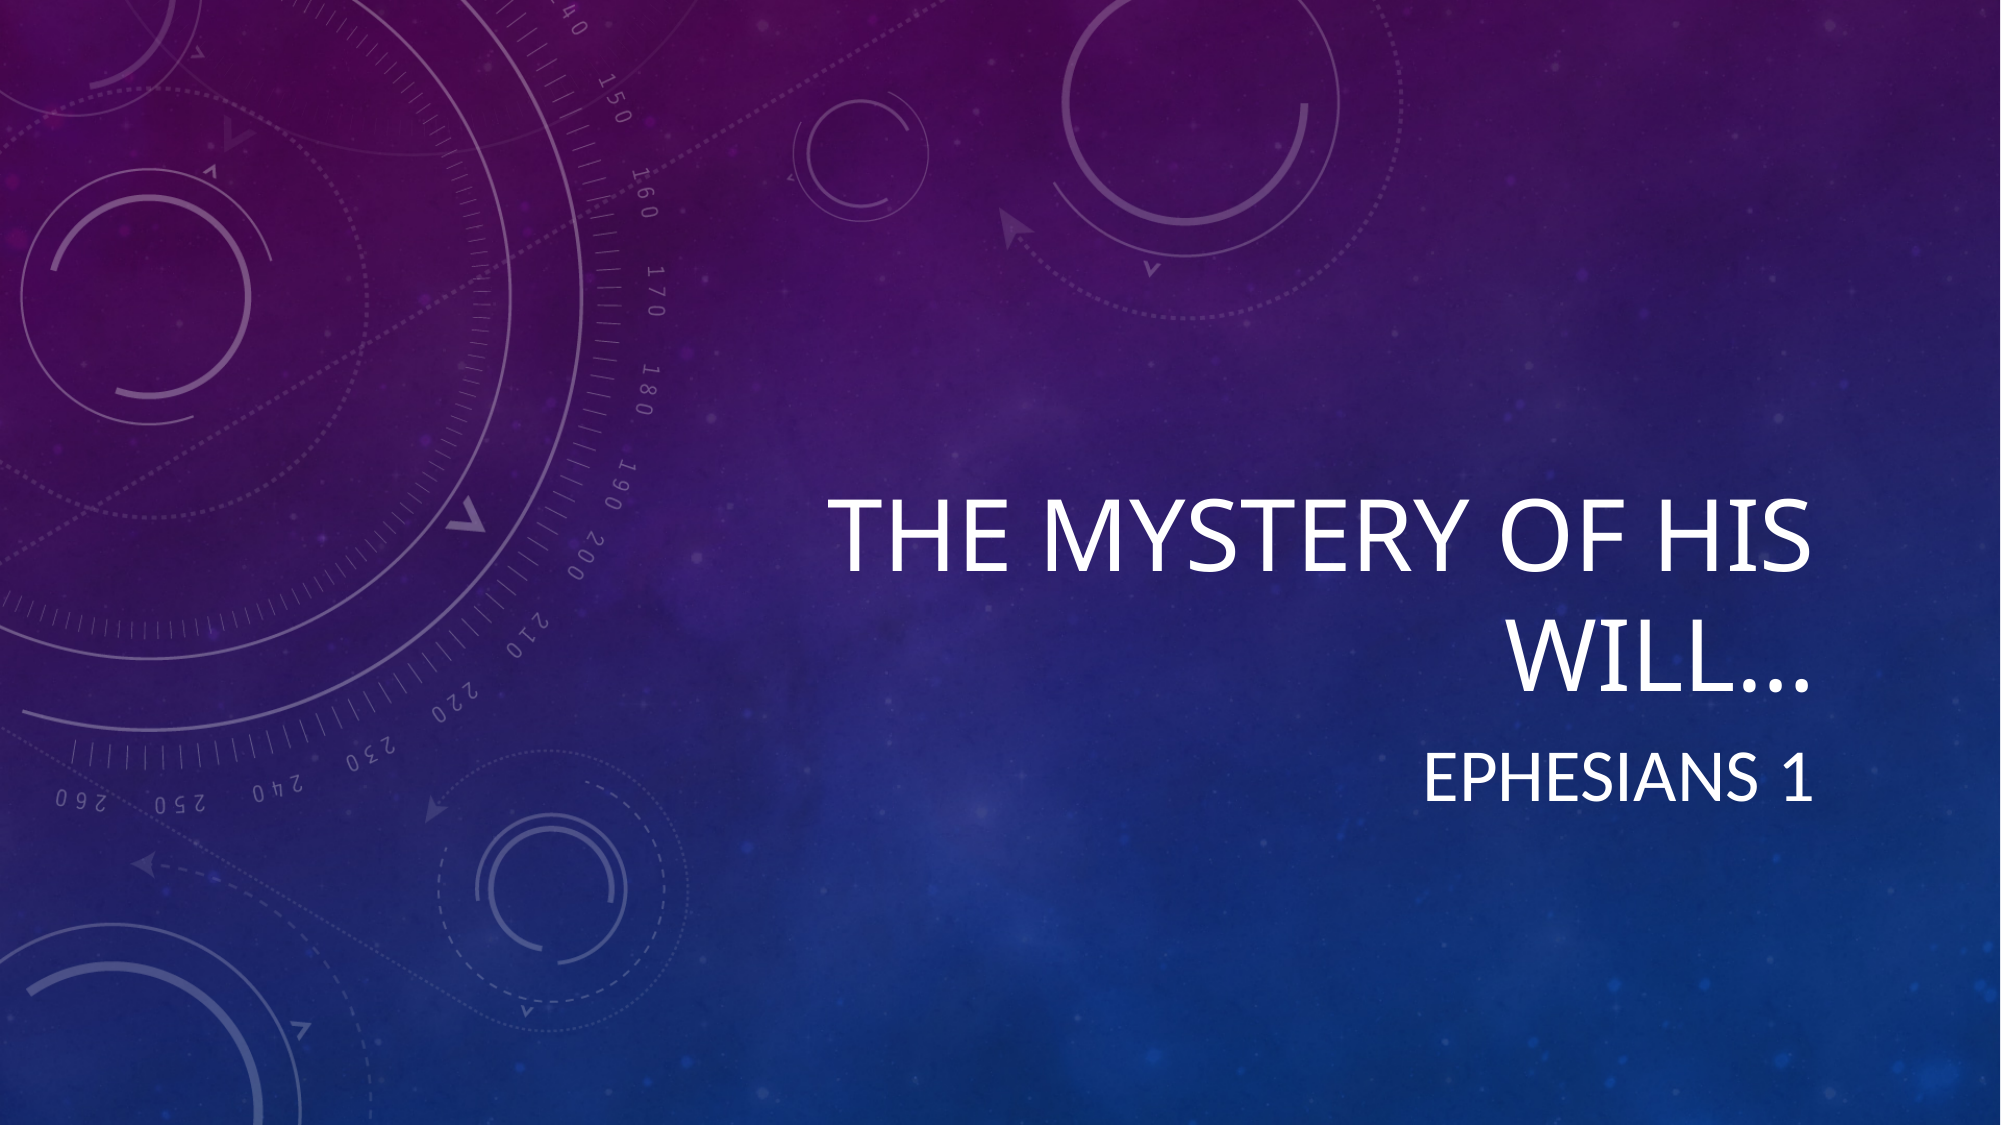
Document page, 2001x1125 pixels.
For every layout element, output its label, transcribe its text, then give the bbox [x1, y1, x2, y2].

picture [0, 0, 2001, 1125]
subtitle Ephesians 1 [650, 719, 1831, 950]
title The mystery of His will… [650, 322, 1831, 719]
